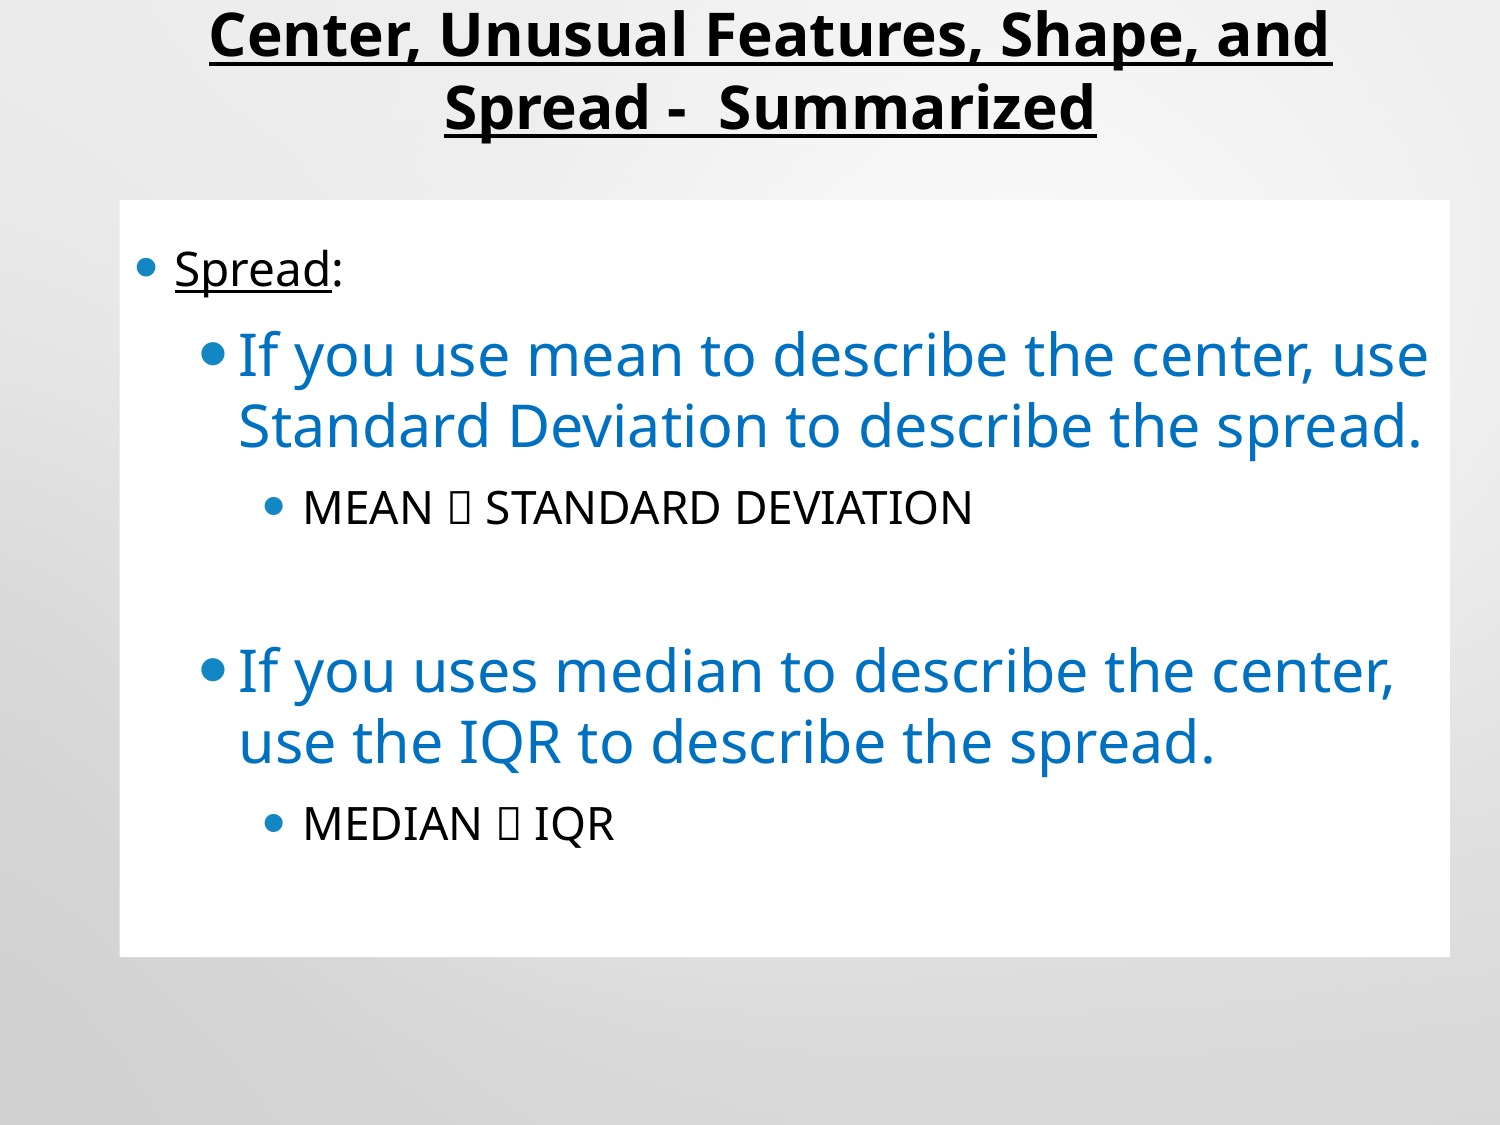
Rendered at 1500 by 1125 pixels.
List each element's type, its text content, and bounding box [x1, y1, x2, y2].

list Spread: If you use mean to describe the center, use Standard Deviation to describe the spread. MEAN  STANDARD DEVIATION If you uses median to describe the center, use the IQR to describe the spread. MEDIAN  IQR [119, 200, 1450, 958]
title Center, Unusual Features, Shape, and Spread - Summarized [89, 0, 1452, 151]
